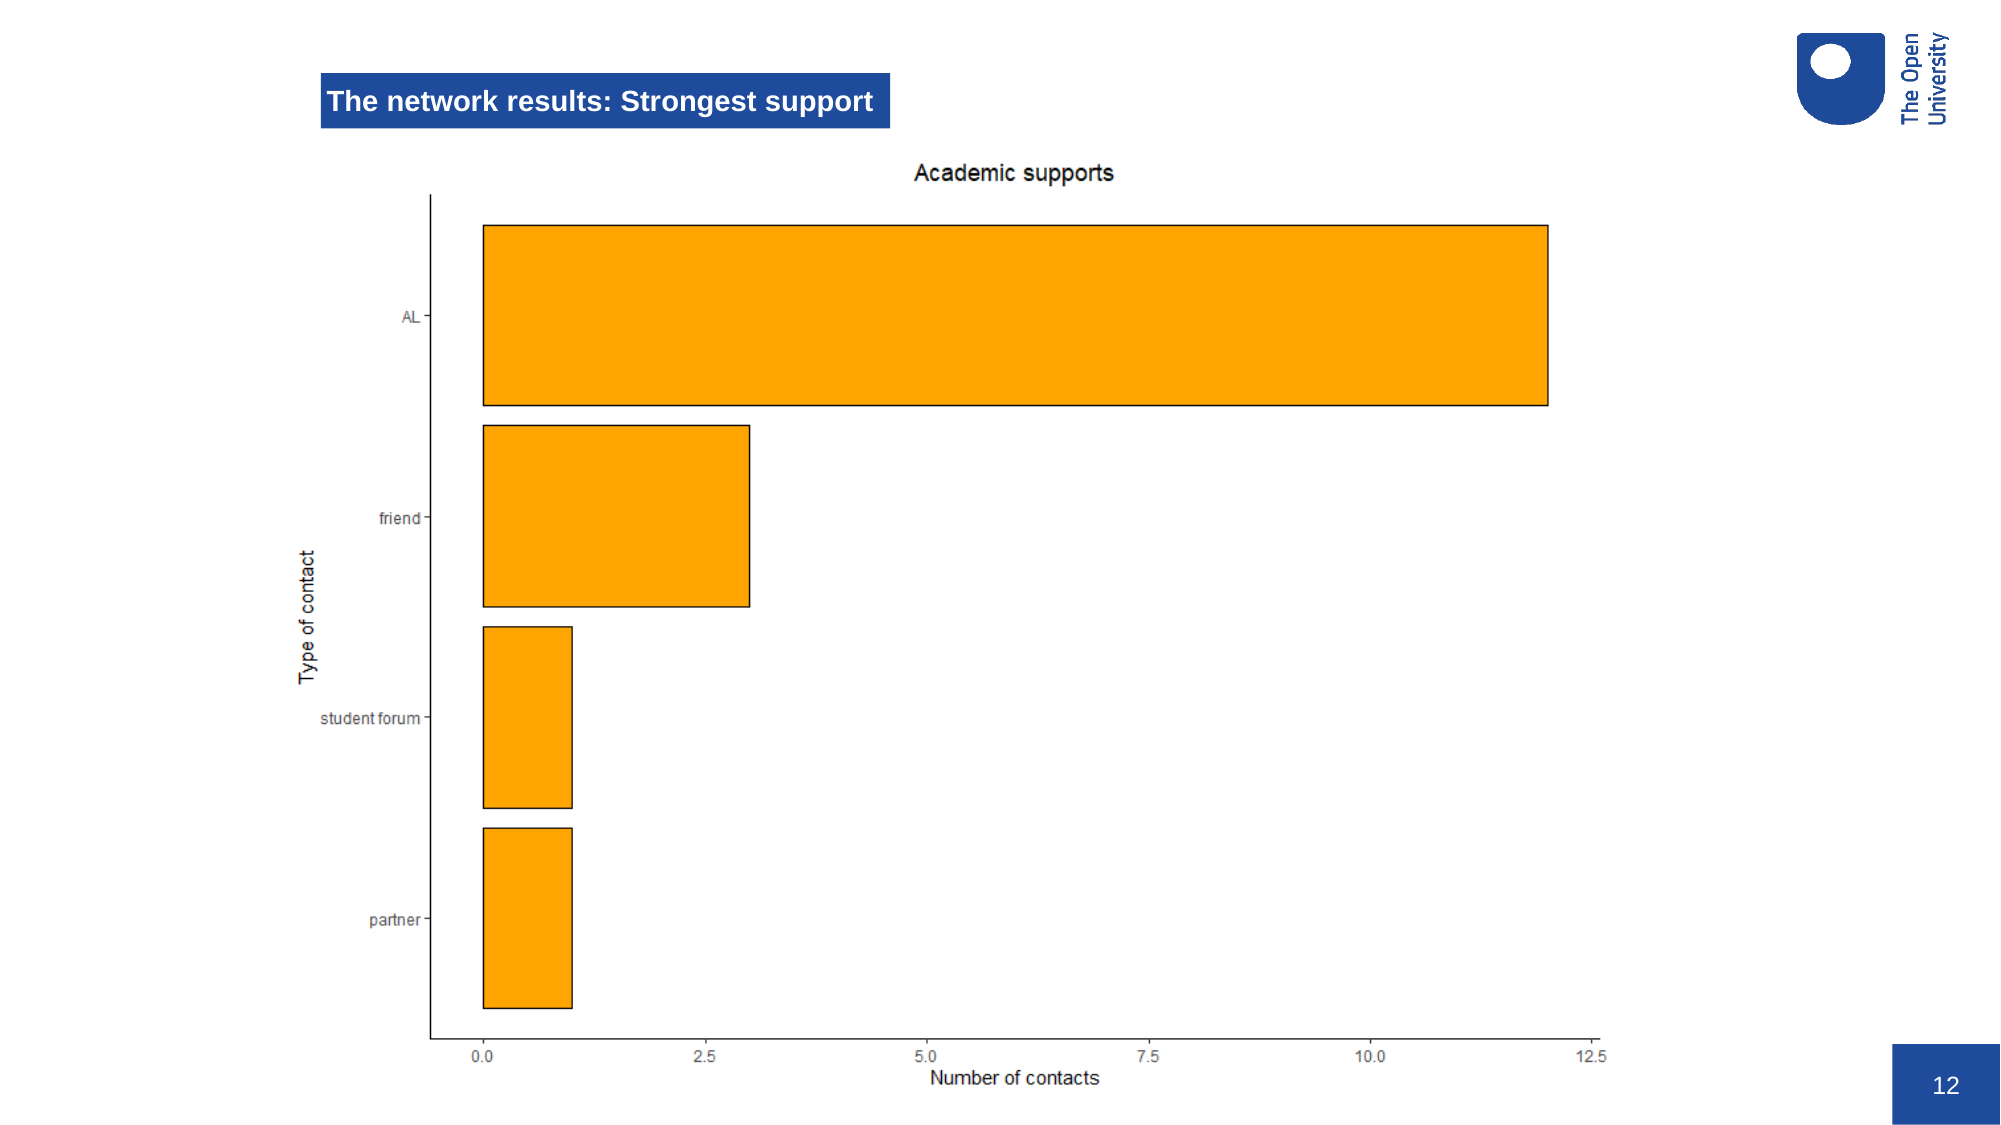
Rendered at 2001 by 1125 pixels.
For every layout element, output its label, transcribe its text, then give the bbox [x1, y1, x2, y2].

picture [287, 152, 1611, 1098]
title The network results: Strongest support [320, 73, 891, 129]
picture [1797, 32, 1949, 125]
